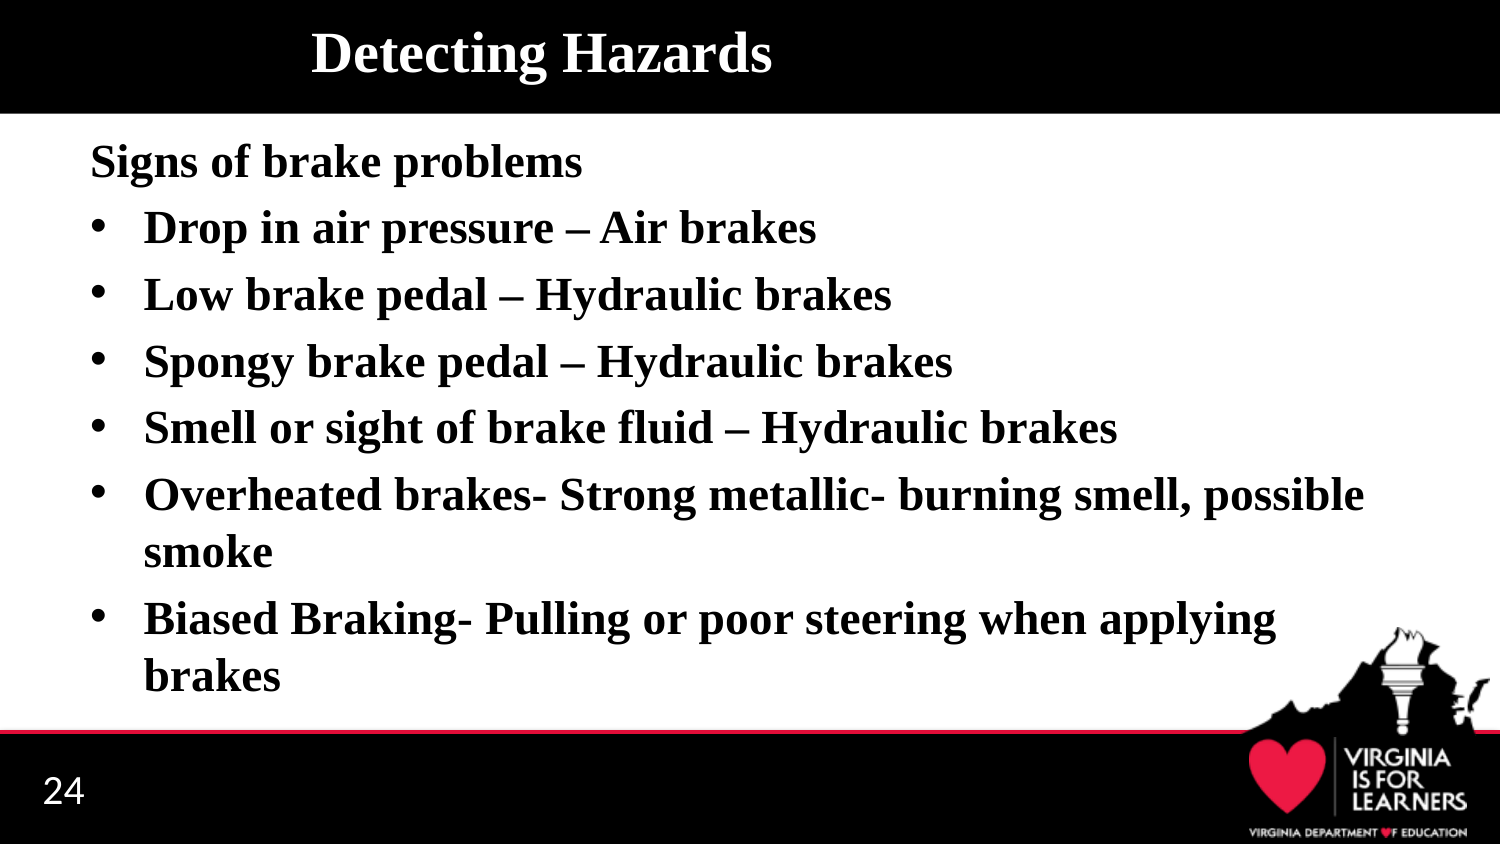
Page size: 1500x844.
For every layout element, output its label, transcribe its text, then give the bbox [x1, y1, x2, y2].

picture [1240, 627, 1490, 736]
title Detecting Hazards [0, 0, 1500, 114]
list Signs of brake problems Drop in air pressure – Air brakes Low brake pedal – Hydraulic brakes Spongy brake pedal – Hydraulic brakes Smell or sight of brake fluid – Hydraulic brakes Overheated brakes- Strong metallic- burning smell, possible smoke Biased Braking- Pulling or poor steering when applying brakes [75, 121, 1425, 710]
picture [1249, 737, 1467, 838]
